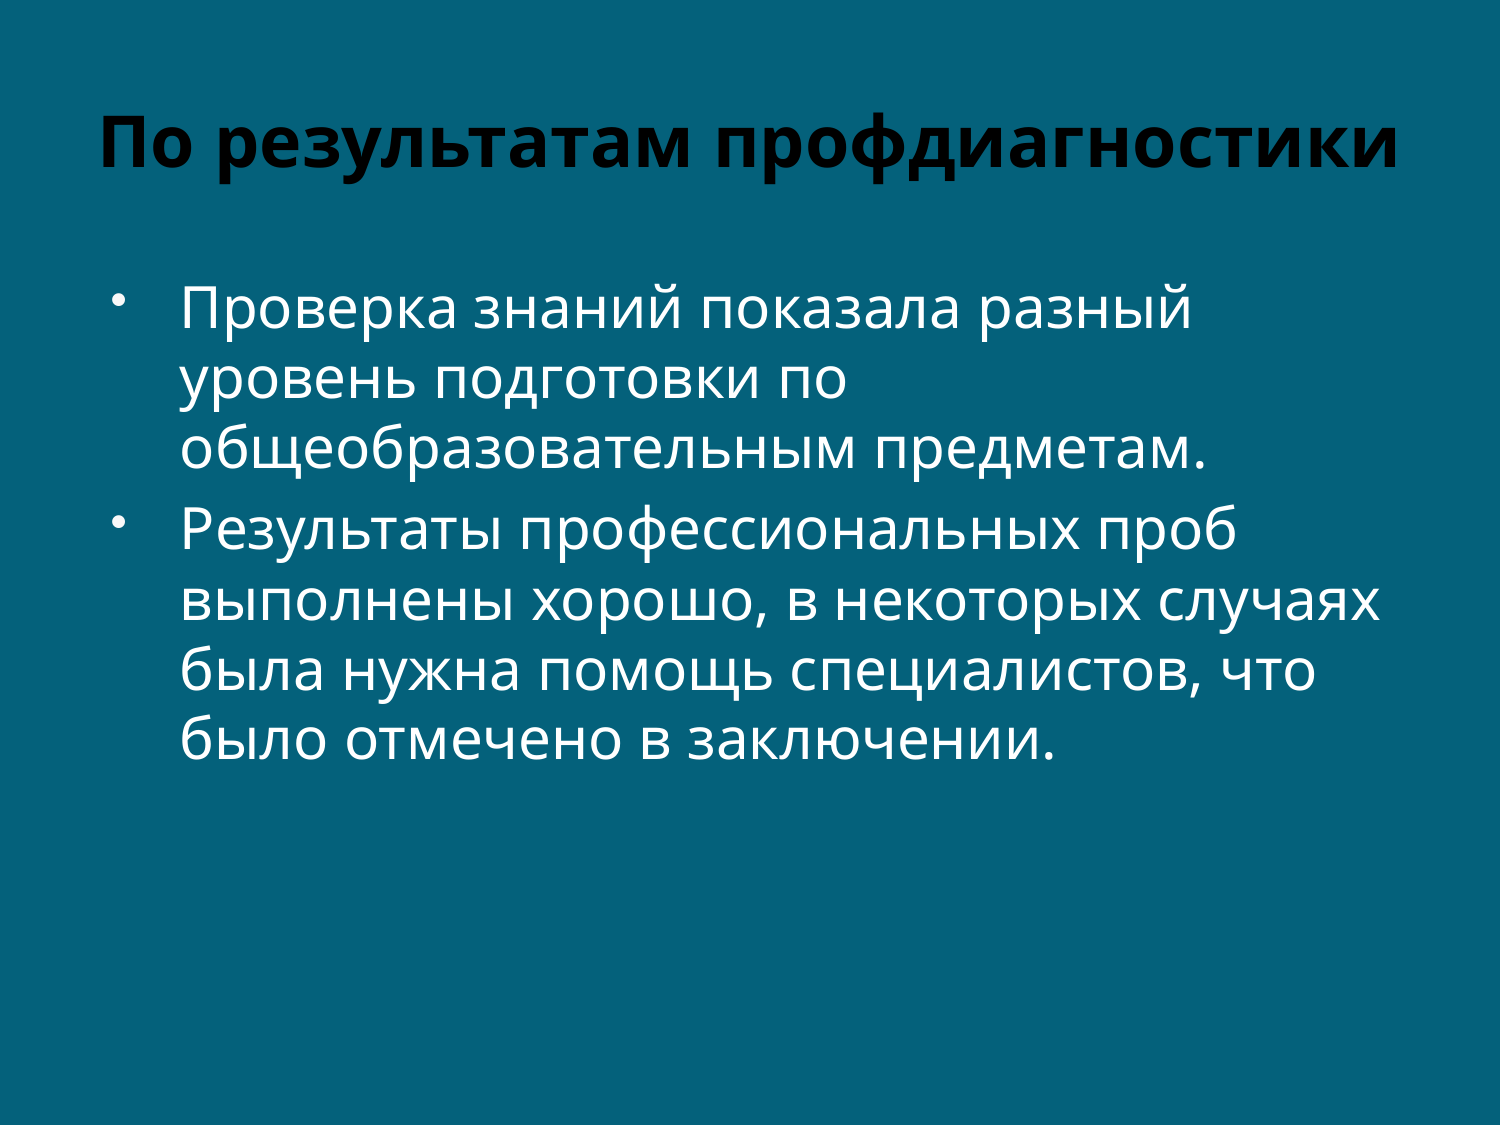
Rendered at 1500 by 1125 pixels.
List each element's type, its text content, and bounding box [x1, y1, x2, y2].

list Проверка знаний показала разный уровень подготовки по общеобразовательным предметам. Результаты профессиональных проб выполнены хорошо, в некоторых случаях была нужна помощь специалистов, что было отмечено в заключении. [74, 262, 1426, 1036]
title По результатам профдиагностики [75, 45, 1425, 233]
